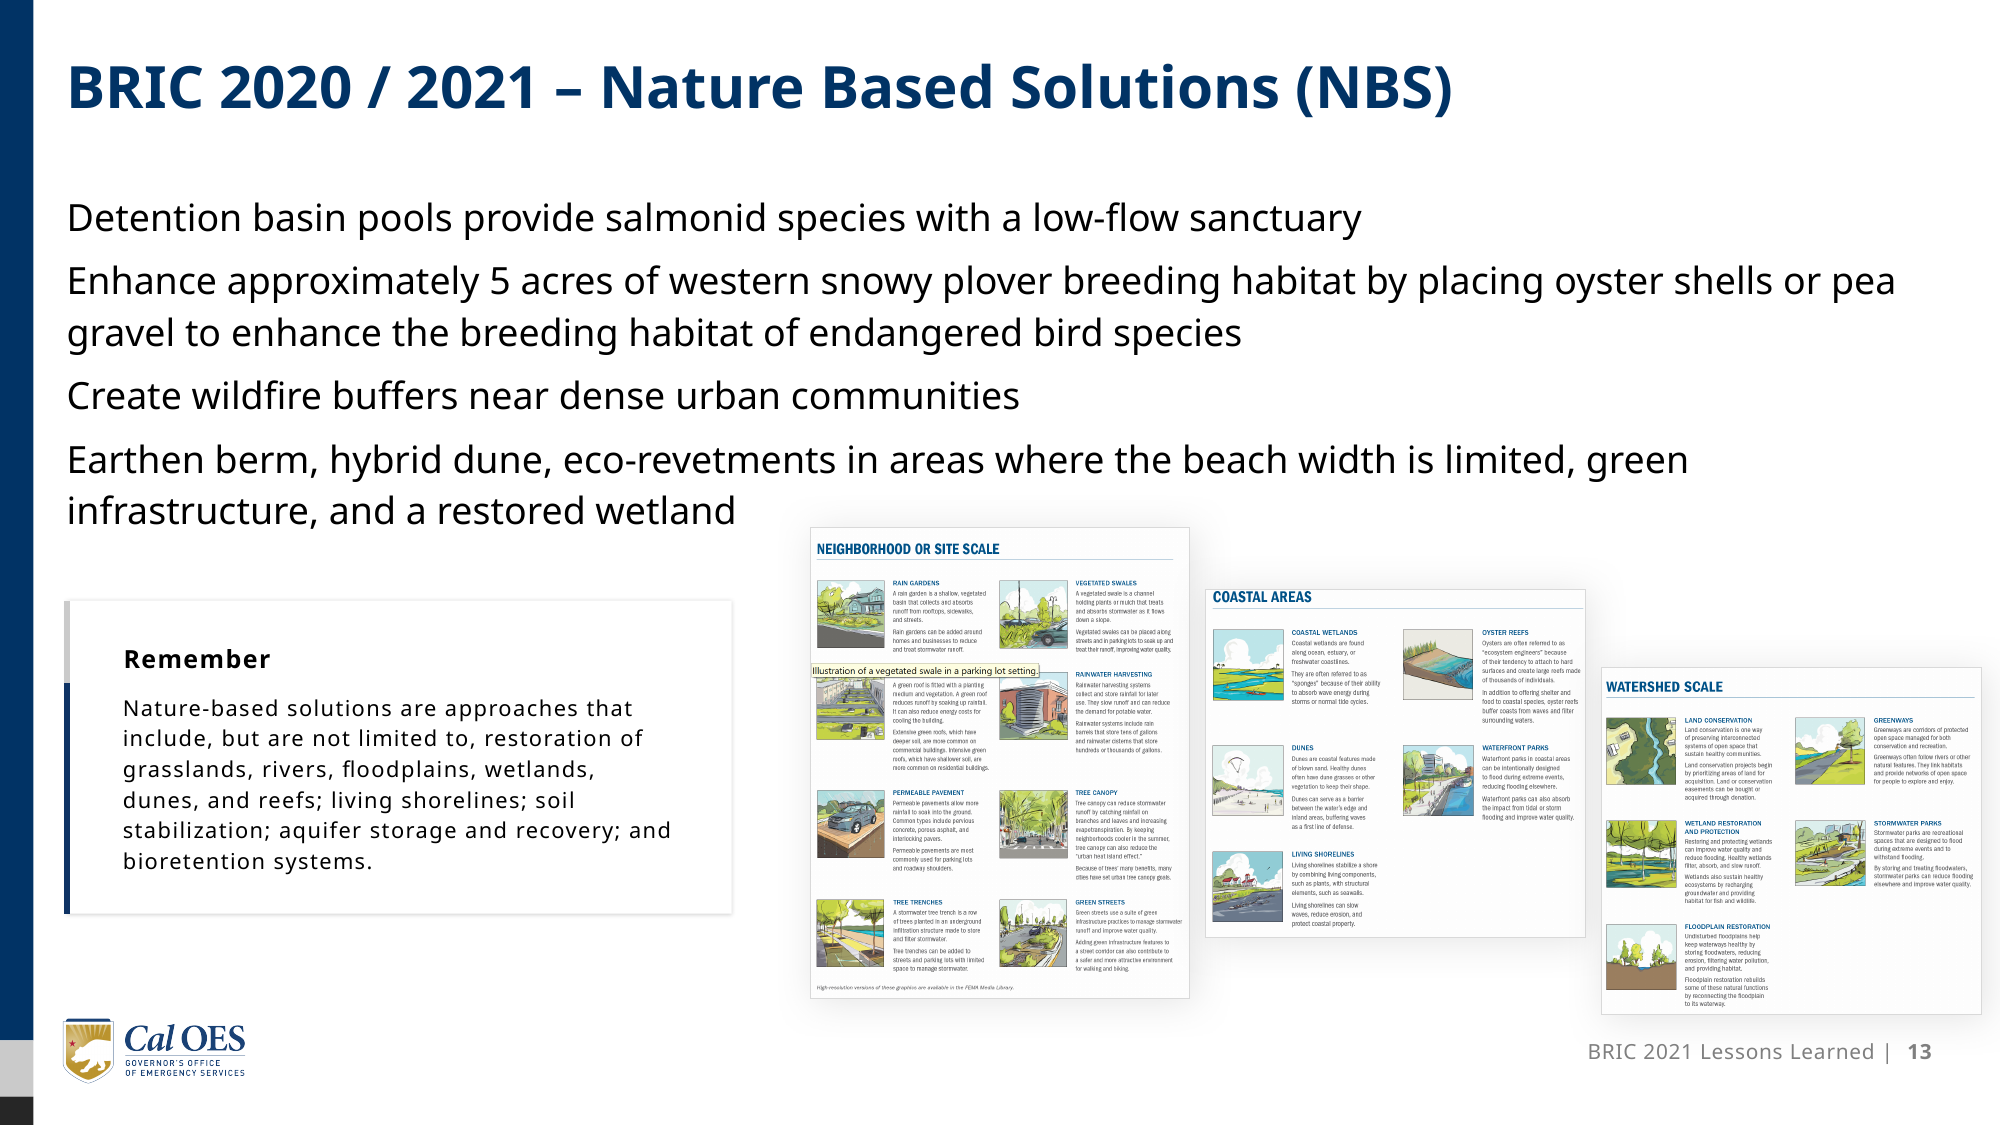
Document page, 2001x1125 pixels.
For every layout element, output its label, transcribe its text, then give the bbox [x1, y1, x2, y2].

list Detention basin pools provide salmonid species with a low-flow sanctuary Enhance approximately 5 acres of western snowy plover breeding habitat by placing oyster shells or pea gravel to enhance the breeding habitat of endangered bird species Create wildfire buffers near dense urban communities Earthen berm, hybrid dune, eco-revetments in areas where the beach width is limited, green infrastructure, and a restored wetland [66, 179, 1932, 505]
picture [53, 1011, 255, 1090]
picture [1601, 667, 1982, 1016]
slide_number BRIC 2021 Lessons Learned | 13 [718, 1031, 1932, 1076]
title BRIC 2020 / 2021 – Nature Based Solutions (NBS) [66, 42, 1932, 169]
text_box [66, 600, 732, 914]
picture [810, 527, 1190, 1000]
picture [1205, 589, 1586, 938]
